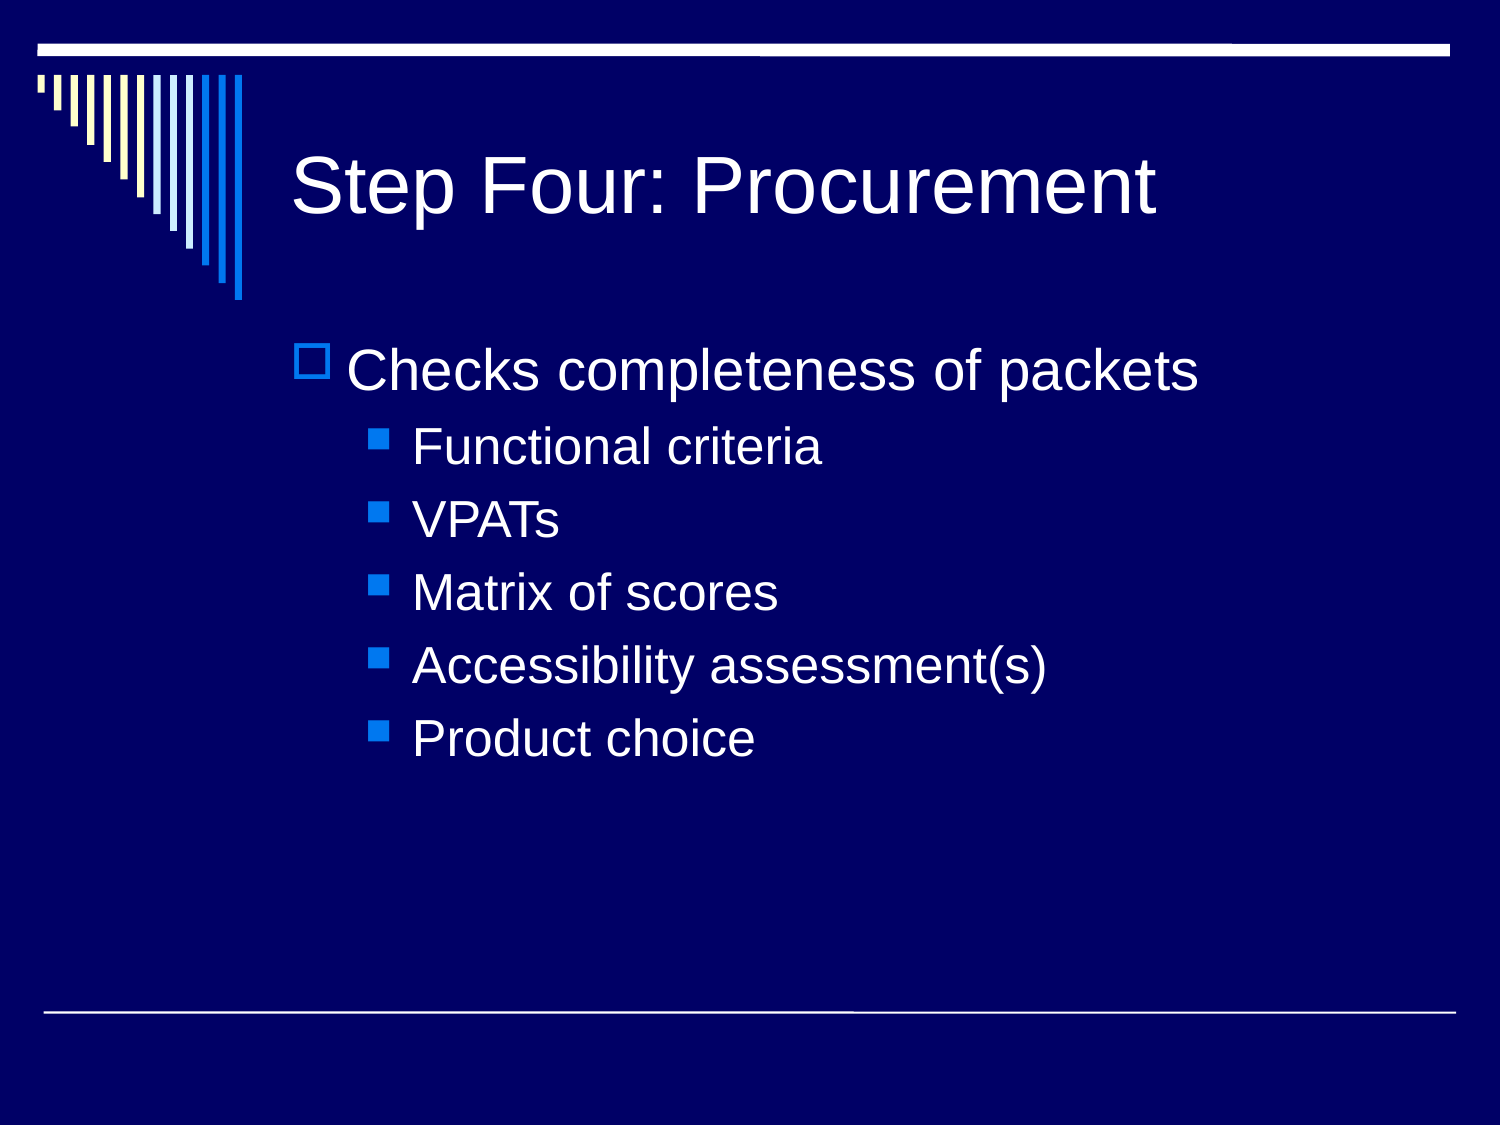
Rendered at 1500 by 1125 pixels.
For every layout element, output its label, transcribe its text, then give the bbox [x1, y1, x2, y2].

title Step Four: Procurement [274, 74, 1426, 288]
list Checks completeness of packets Functional criteria VPATs Matrix of scores Accessibility assessment(s) Product choice [274, 324, 1426, 1001]
